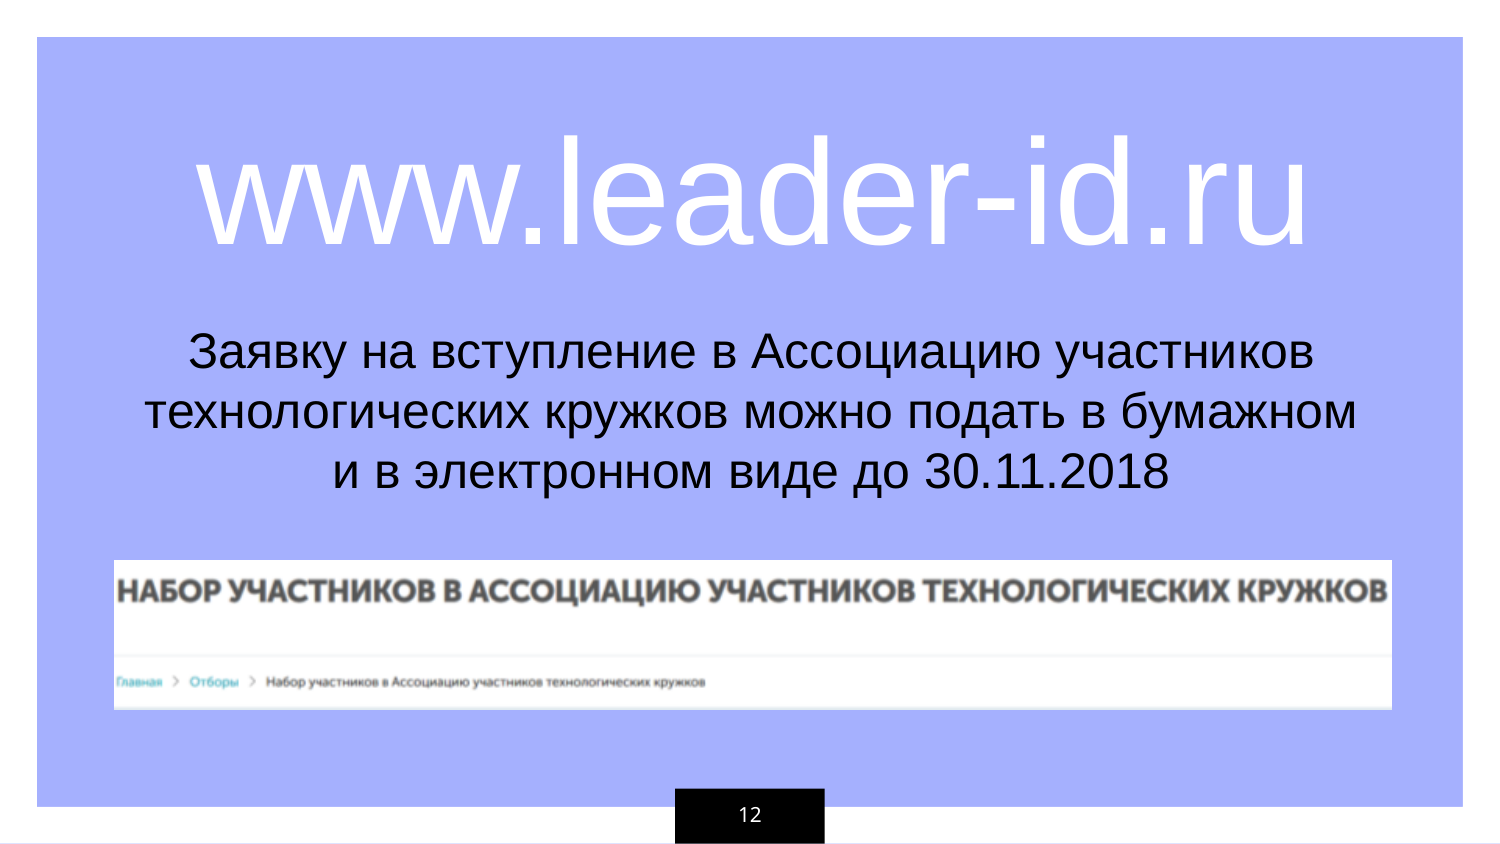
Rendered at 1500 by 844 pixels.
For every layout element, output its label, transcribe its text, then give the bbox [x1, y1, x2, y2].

title www.leader-id.ru [78, 99, 1432, 290]
subtitle Заявку на вступление в Ассоциацию участников технологических кружков можно подать в бумажном и в электронном виде до 30.11.2018 [114, 303, 1390, 433]
picture [114, 560, 1392, 710]
slide_number 12 [675, 788, 825, 844]
